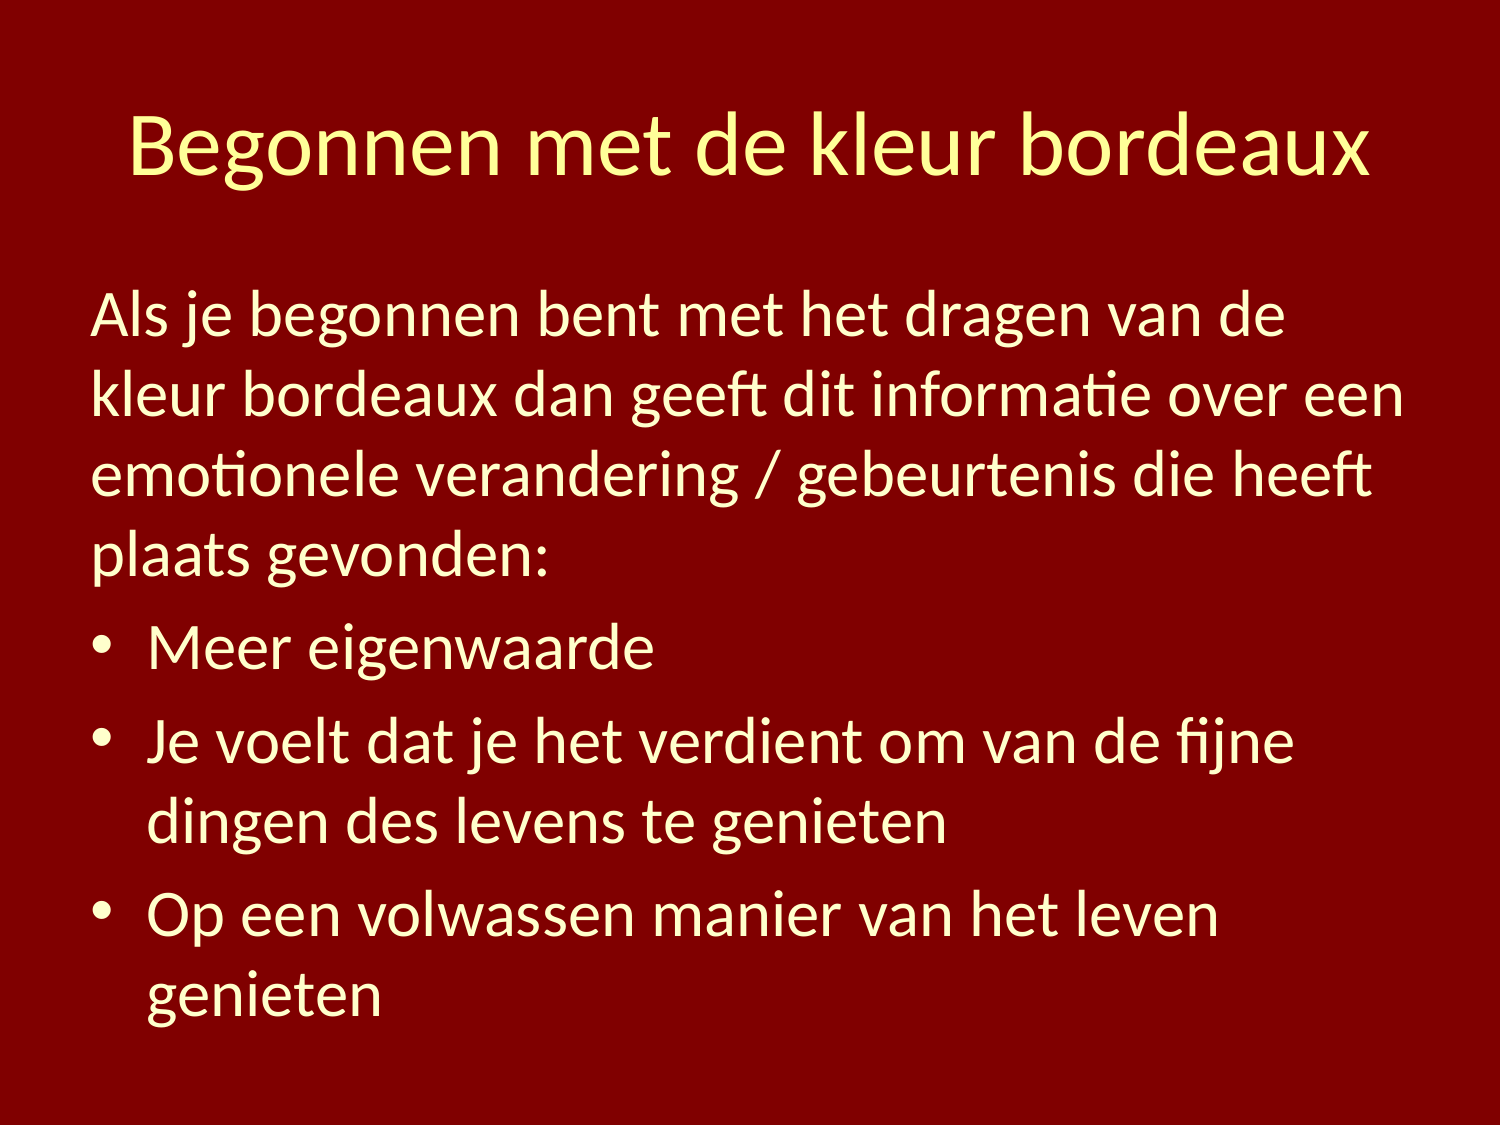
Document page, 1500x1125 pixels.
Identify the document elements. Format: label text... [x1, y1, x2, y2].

title Begonnen met de kleur bordeaux [75, 45, 1425, 233]
list Als je begonnen bent met het dragen van de kleur bordeaux dan geeft dit informatie over een emotionele verandering / gebeurtenis die heeft plaats gevonden: Meer eigenwaarde Je voelt dat je het verdient om van de fijne dingen des levens te genieten Op een volwassen manier van het leven genieten [75, 262, 1425, 1125]
